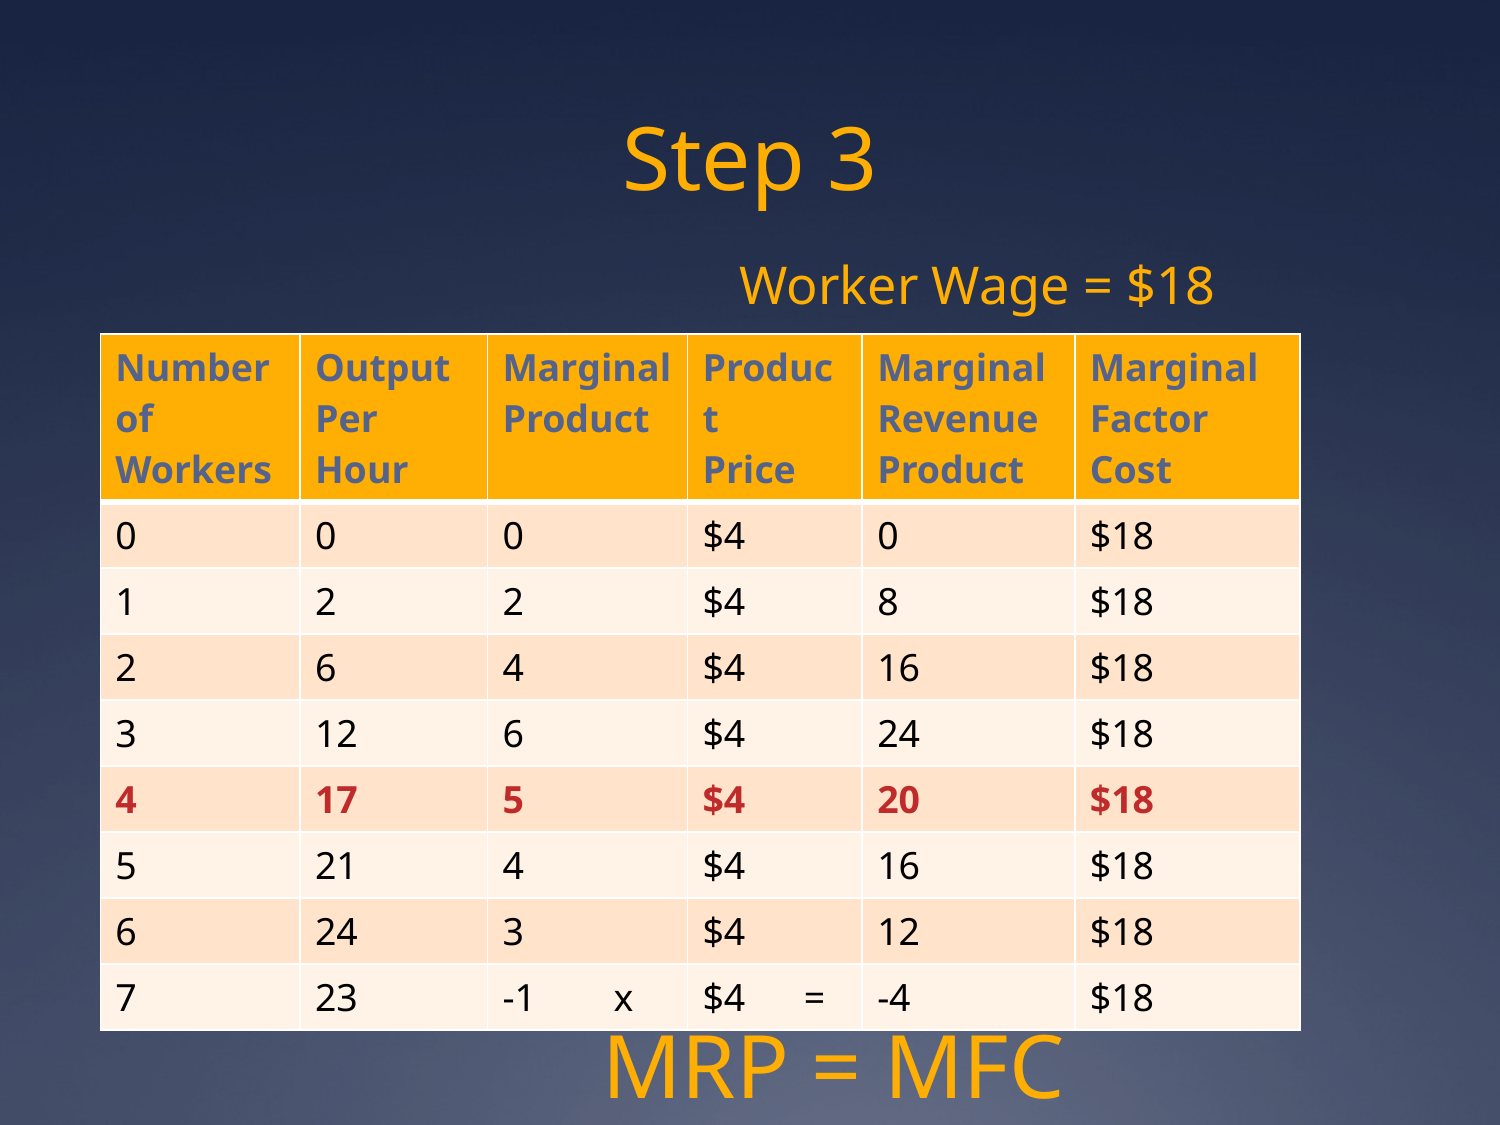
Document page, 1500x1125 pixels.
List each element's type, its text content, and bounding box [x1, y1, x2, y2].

text_box Worker Wage = $18 [725, 244, 1300, 322]
table_cell 3 [488, 899, 687, 963]
table_cell 0 [863, 505, 1074, 567]
table_cell 8 [863, 569, 1074, 633]
table_cell 24 [301, 899, 487, 963]
table_cell 6 [301, 635, 487, 699]
table_cell 4 [488, 635, 687, 699]
table_cell 20 [863, 767, 1074, 831]
table_cell 0 [488, 505, 687, 567]
table_cell 4 [488, 833, 687, 897]
title Step 3 [100, 95, 1400, 226]
table_cell 5 [488, 767, 687, 831]
table_cell $4 [688, 569, 861, 633]
table_header Marginal Product [488, 335, 687, 499]
table_cell 1 [101, 569, 299, 633]
table_cell $18 [1076, 767, 1299, 831]
table_cell 5 [101, 833, 299, 897]
table_cell $4 [688, 833, 861, 897]
table_cell 7 [101, 965, 299, 1029]
table_cell $18 [1076, 569, 1299, 633]
table_header Output Per Hour [301, 335, 487, 499]
table_cell $4 = [688, 965, 861, 1003]
table_cell 12 [863, 899, 1074, 963]
table_header Product Price [688, 335, 861, 499]
table_cell 12 [301, 701, 487, 765]
table_cell $4 [688, 899, 861, 963]
table_cell $18 [1076, 635, 1299, 699]
table_cell 21 [301, 833, 487, 897]
table_cell 3 [101, 701, 299, 765]
table_cell 2 [488, 569, 687, 633]
table_cell $18 [1076, 899, 1299, 963]
table_cell $18 [1076, 505, 1299, 567]
table_cell 17 [301, 767, 487, 831]
table_cell $18 [1076, 965, 1299, 1029]
table_cell 6 [488, 701, 687, 765]
table_cell 0 [301, 505, 487, 567]
table_cell $4 [688, 505, 861, 567]
table_cell $4 [688, 635, 861, 699]
table_cell 4 [101, 767, 299, 831]
table_header Marginal Revenue Product [863, 335, 1074, 499]
table_cell 6 [101, 899, 299, 963]
table_cell 24 [863, 701, 1074, 765]
table_cell 2 [301, 569, 487, 633]
table_cell 0 [101, 505, 299, 567]
table_cell $18 [1076, 701, 1299, 765]
table_cell 23 [301, 965, 487, 1029]
table_cell 2 [101, 635, 299, 699]
table_cell 16 [863, 833, 1074, 897]
table_header Number of Workers [101, 335, 299, 499]
table_cell $4 [688, 701, 861, 765]
text_box MRP = MFC [587, 1003, 1138, 1124]
table_cell $4 [688, 767, 861, 831]
table_header Marginal Factor Cost [1076, 335, 1299, 499]
table_cell -1 x [488, 965, 687, 1029]
table_cell $18 [1076, 833, 1299, 897]
table_cell 16 [863, 635, 1074, 699]
table_cell -4 [863, 965, 1074, 1003]
